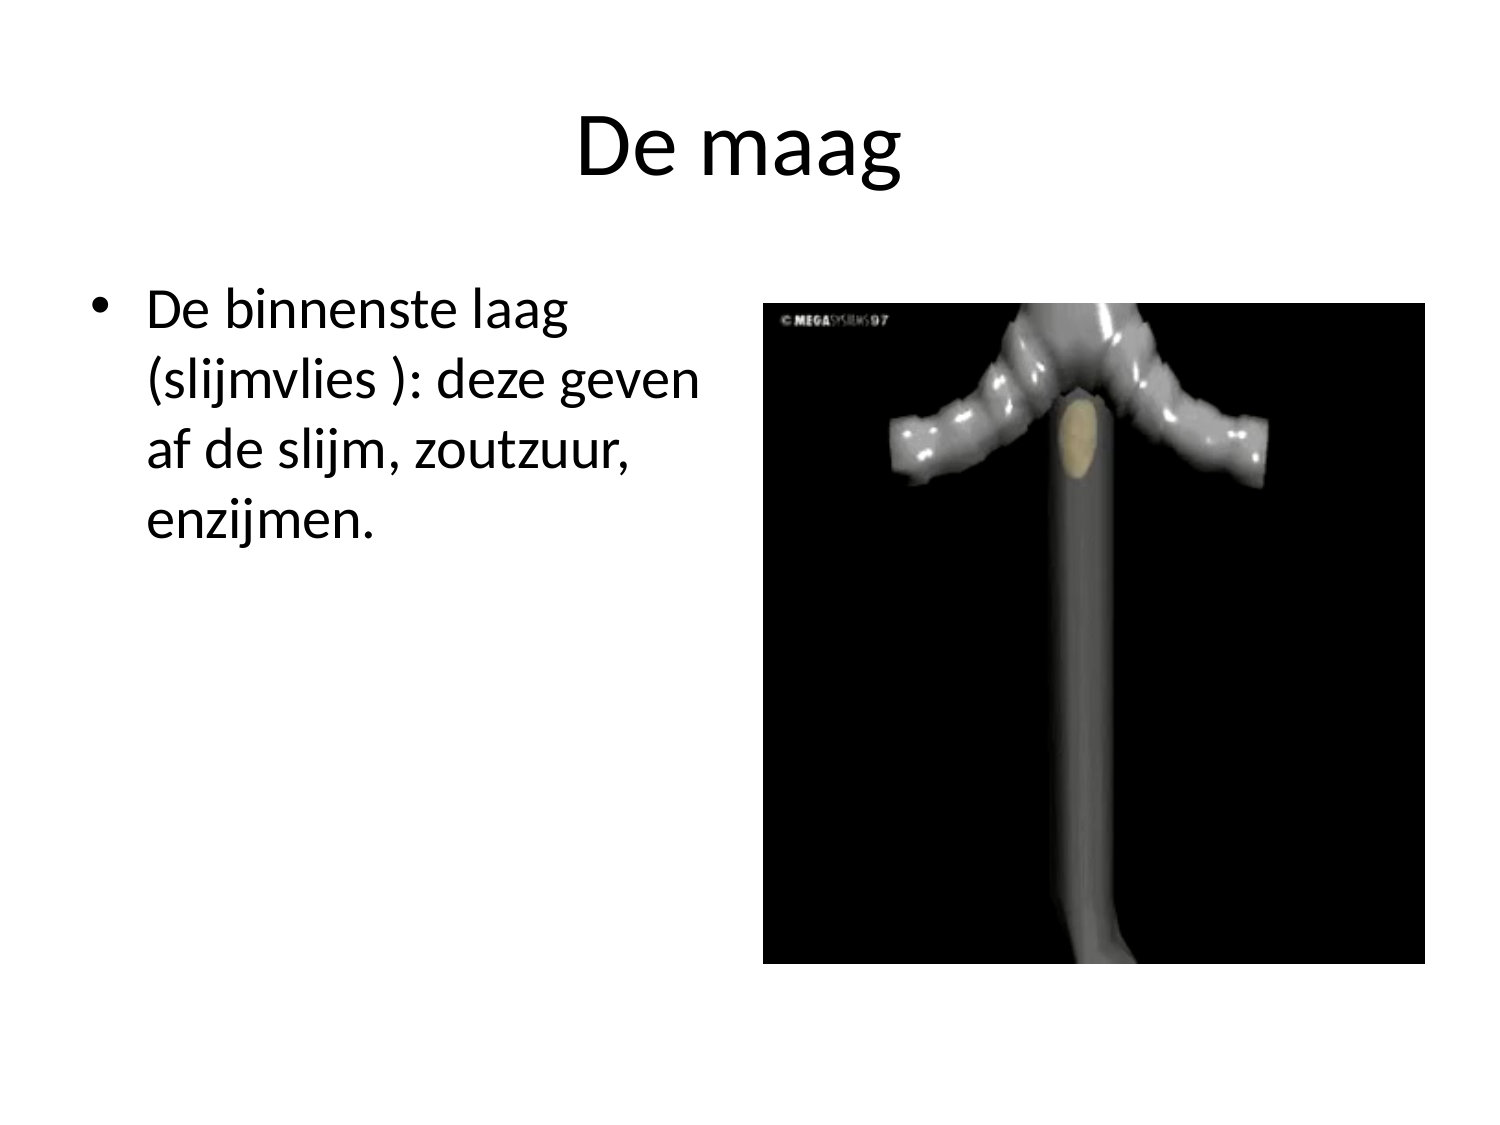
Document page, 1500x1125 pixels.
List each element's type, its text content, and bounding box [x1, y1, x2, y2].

title De maag [75, 45, 1425, 233]
list De binnenste laag (slijmvlies ): deze geven af de slijm, zoutzuur, enzijmen. [75, 262, 738, 1005]
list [762, 302, 1426, 965]
